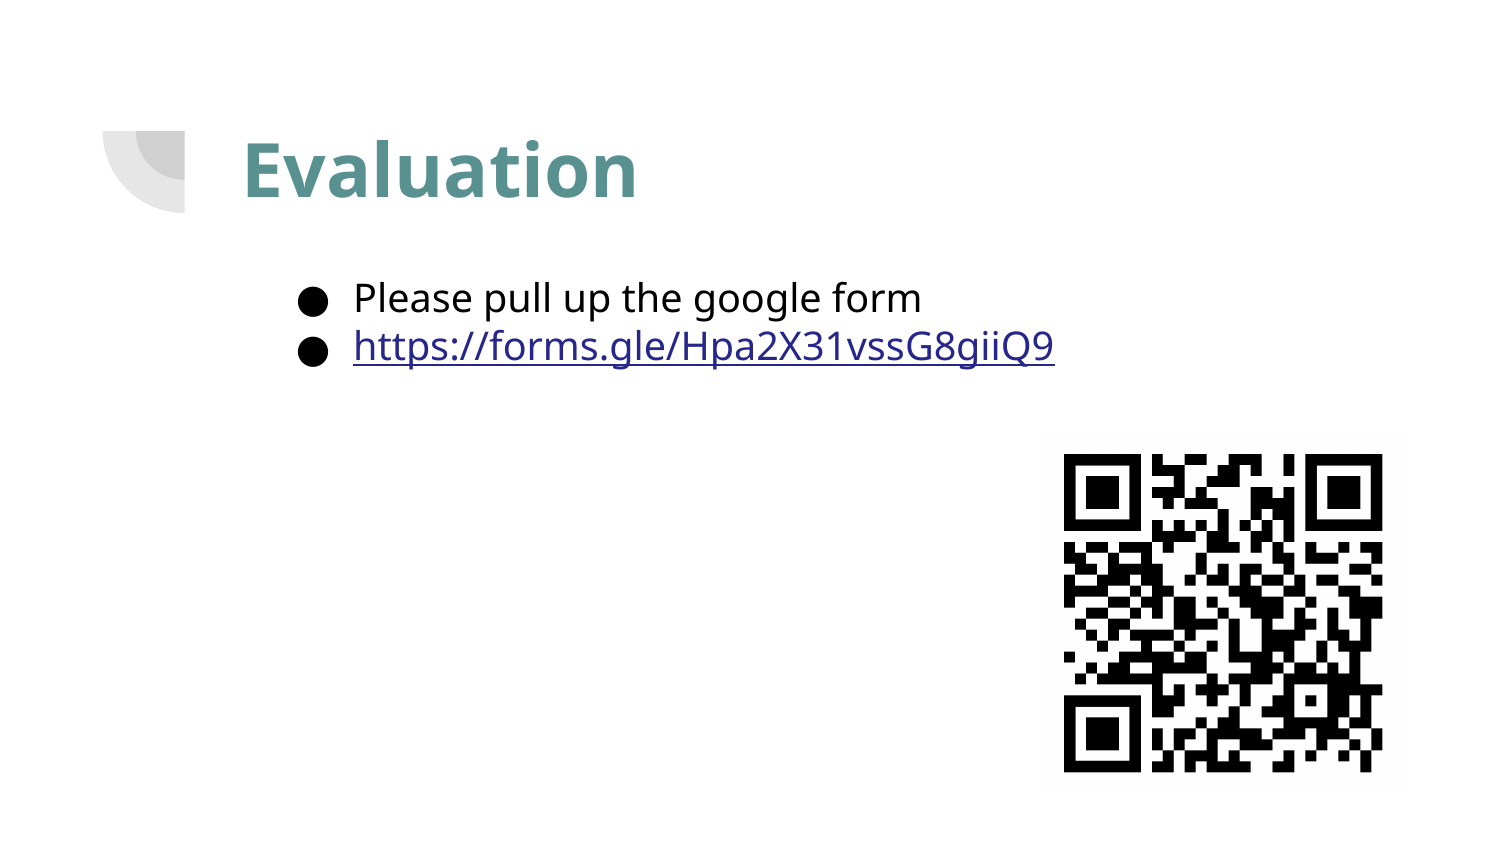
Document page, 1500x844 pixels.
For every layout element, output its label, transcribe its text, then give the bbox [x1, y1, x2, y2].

picture [1041, 432, 1404, 794]
title Evaluation [226, 107, 1381, 272]
text_box Please pull up the google form https://forms.gle/Hpa2X31vssG8giiQ9 [263, 258, 1122, 438]
